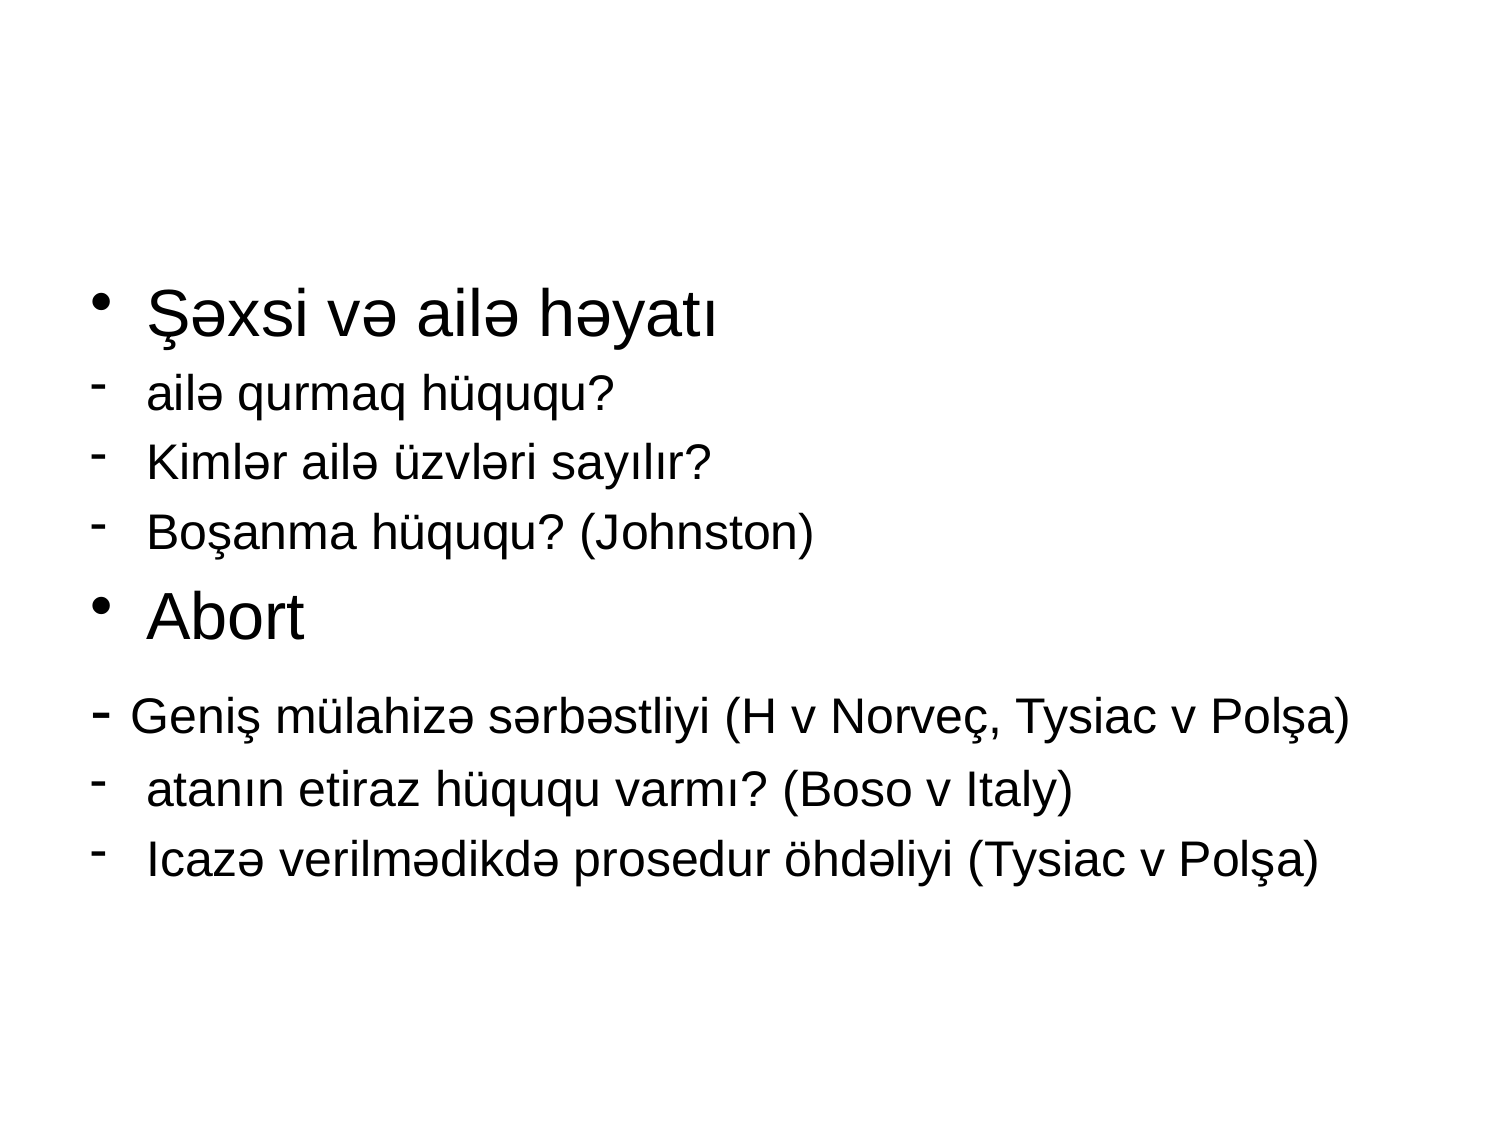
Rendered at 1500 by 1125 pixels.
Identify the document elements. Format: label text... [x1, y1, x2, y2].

list Şəxsi və ailə həyatı ailə qurmaq hüququ? Kimlər ailə üzvləri sayılır? Boşanma hüququ? (Johnston) Abort - Geniş mülahizə sərbəstliyi (H v Norveç, Tysiac v Polşa) atanın etiraz hüququ varmı? (Boso v Italy) Icazə verilmədikdə prosedur öhdəliyi (Tysiac v Polşa) [74, 262, 1426, 1006]
